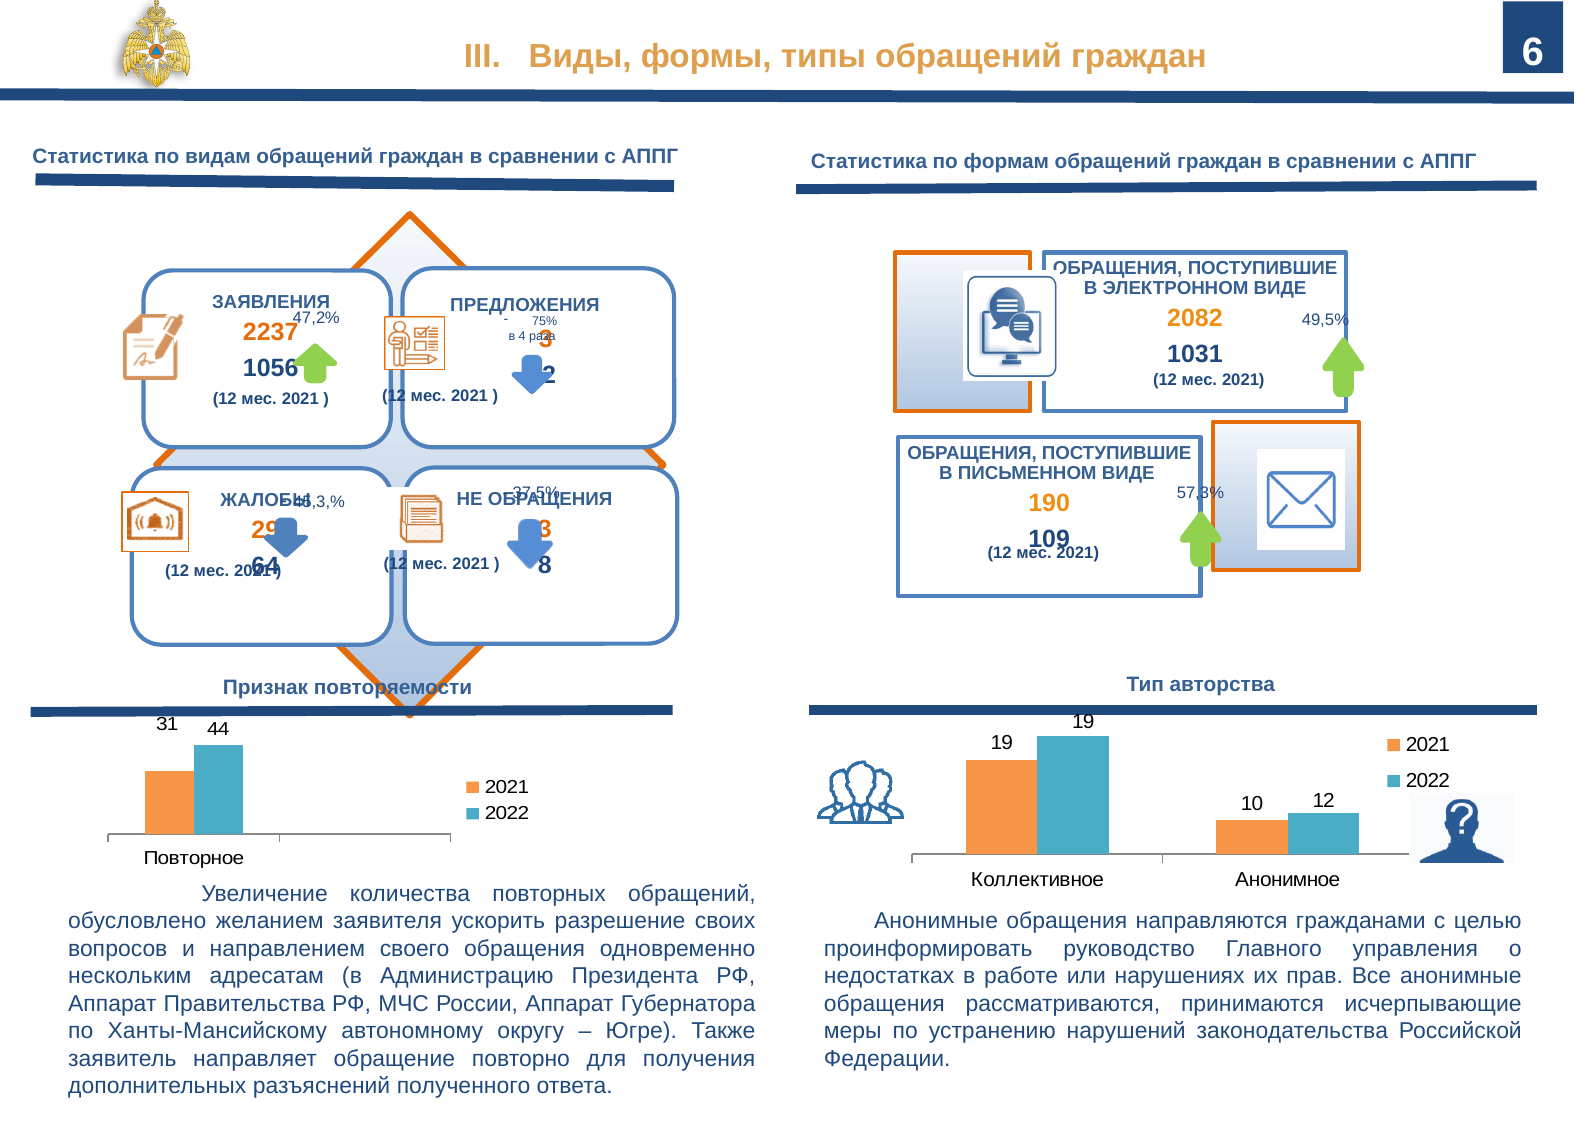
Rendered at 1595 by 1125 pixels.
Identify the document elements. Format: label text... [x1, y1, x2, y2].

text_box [795, 185, 1537, 190]
picture [1408, 793, 1514, 863]
text_box Анонимные обращения направляются гражданами с целью проинформировать руководство Главного управления о недостатках в работе или нарушениях их прав. Все анонимные обращения рассматриваются, принимаются исчерпывающие меры по устранению нарушений законодательства Российской Федерации. [809, 898, 1537, 1079]
chart [899, 709, 1514, 895]
text_box III. Виды, формы, типы обращений граждан [302, 26, 1369, 82]
picture [122, 0, 190, 88]
text_box Статистика по формам обращений граждан в сравнении с АППГ [796, 140, 1514, 180]
text_box Признак повторяемости [208, 674, 488, 706]
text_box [0, 94, 1575, 98]
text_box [35, 179, 675, 187]
picture [816, 749, 899, 834]
text_box Увеличение количества повторных обращений, обусловлено желанием заявителя ускорить разрешение своих вопросов и направлением своего обращения одновременно нескольким адресатам (в Администрацию Президента РФ, Аппарат Правительства РФ, МЧС России, Аппарат Губернатора по Ханты-Мансийскому автономному округу – Югре). Также заявитель направляет обращение повторно для получения дополнительных разъяснений полученного ответа. [53, 871, 771, 1106]
text_box Статистика по видам обращений граждан в сравнении с АППГ [17, 135, 709, 176]
text_box 6 [1502, 1, 1564, 74]
chart [98, 713, 549, 872]
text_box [759, 252, 1567, 585]
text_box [76, 213, 657, 665]
text_box Тип авторства [1111, 667, 1290, 703]
picture [507, 518, 553, 569]
